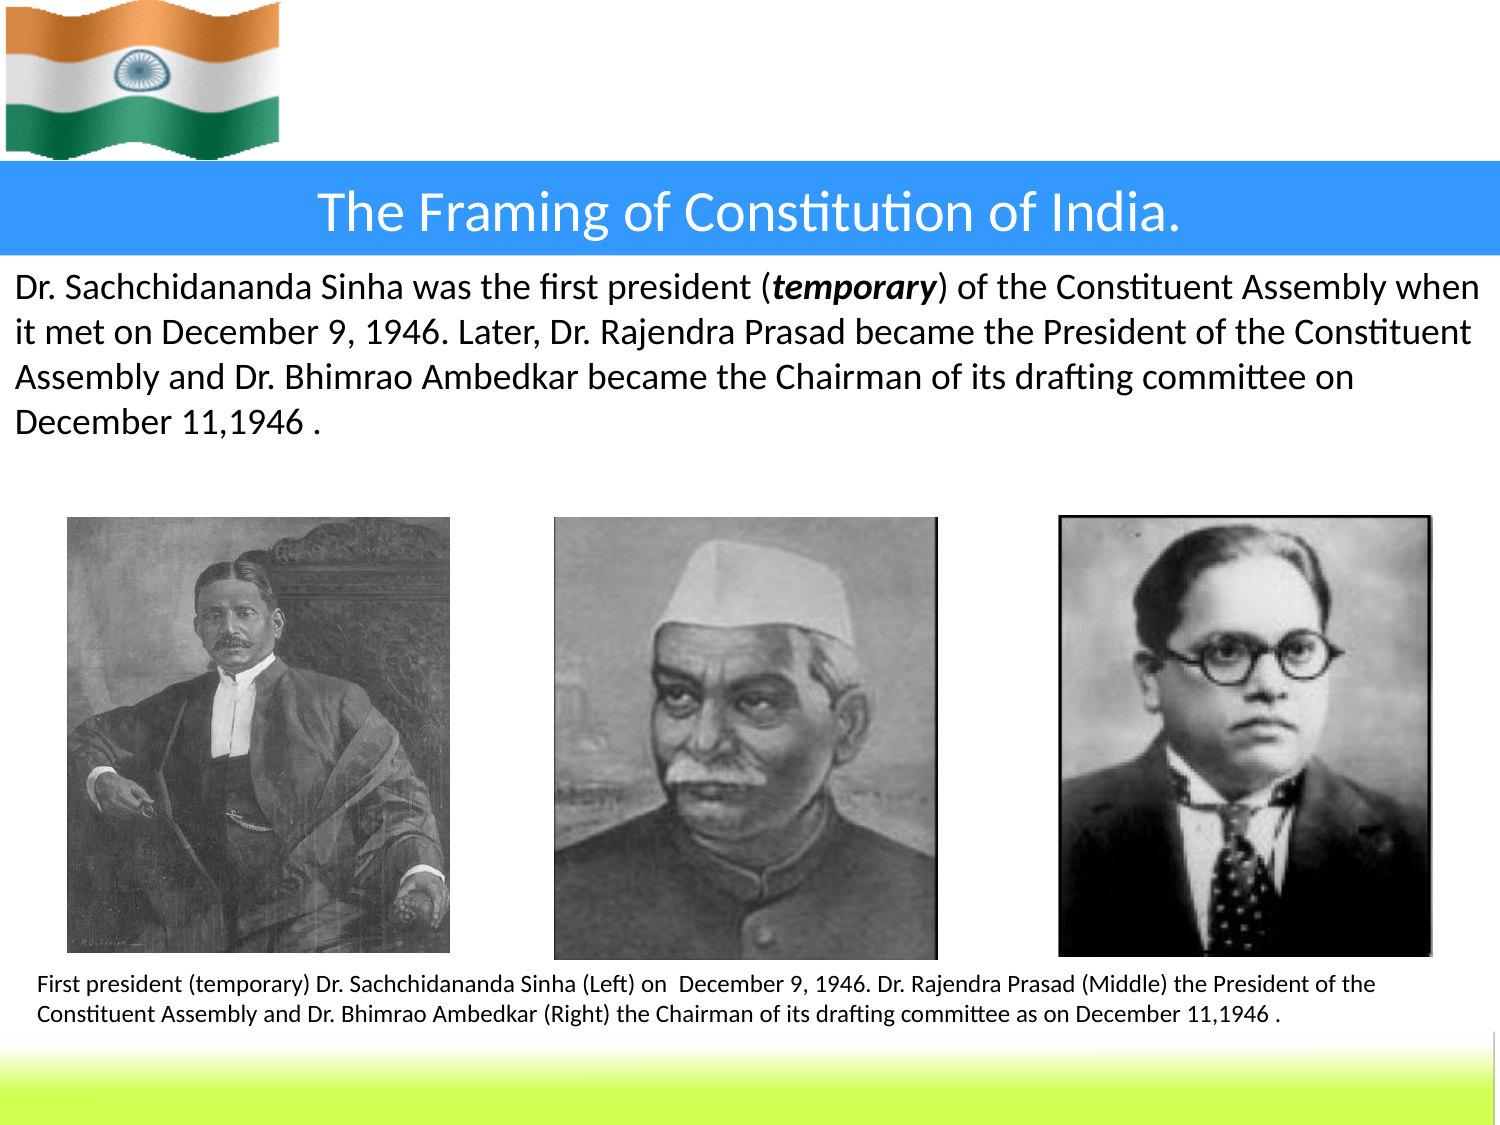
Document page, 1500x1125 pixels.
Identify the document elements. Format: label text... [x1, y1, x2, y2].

picture [0, 1030, 1500, 1125]
title The Framing of Constitution of India. [0, 160, 1500, 254]
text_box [22, 514, 1486, 1036]
picture [0, 0, 290, 160]
text_box Dr. Sachchidananda Sinha was the first president (temporary) of the Constituent Assembly when it met on December 9, 1946. Later, Dr. Rajendra Prasad became the President of the Constituent Assembly and Dr. Bhimrao Ambedkar became the Chairman of its drafting committee on December 11,1946 . [0, 254, 1500, 450]
